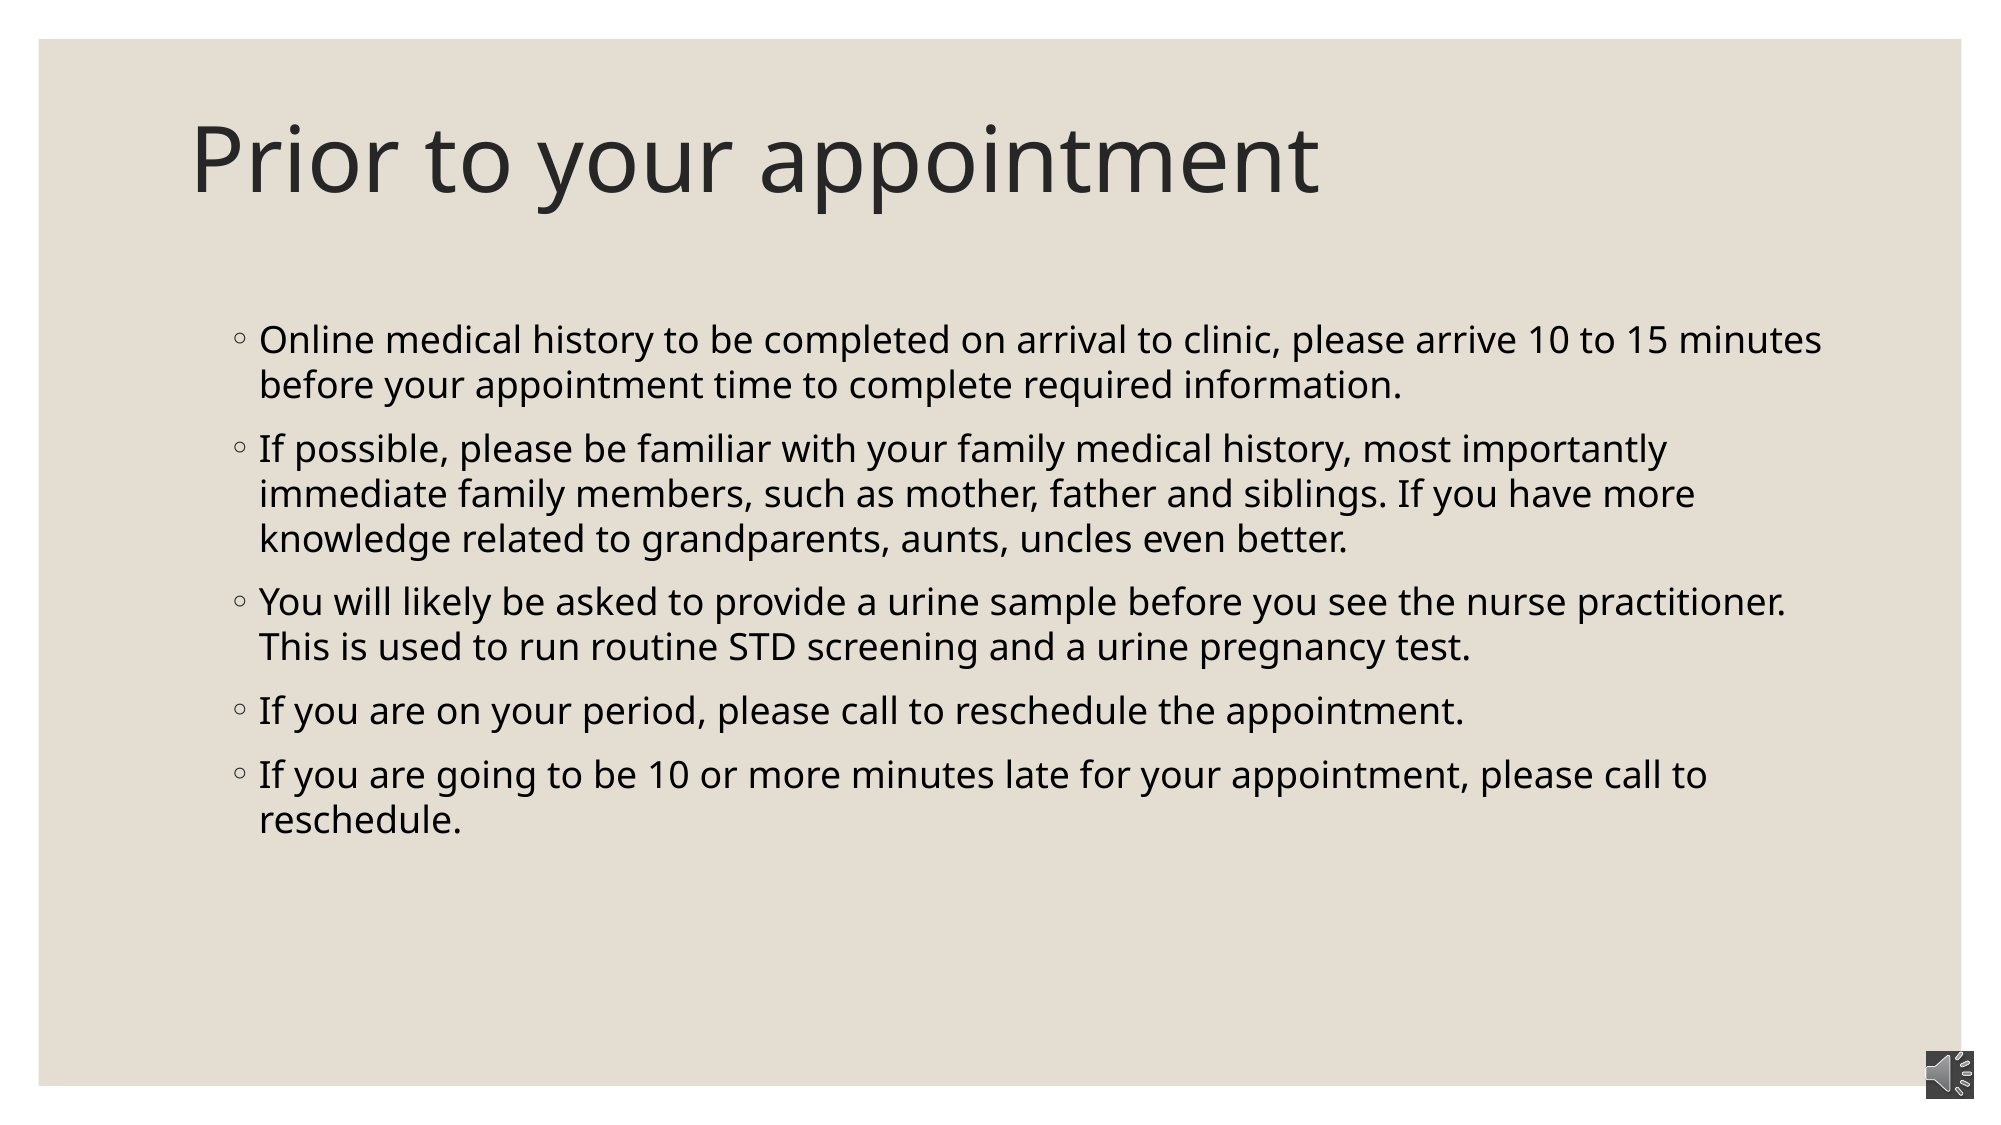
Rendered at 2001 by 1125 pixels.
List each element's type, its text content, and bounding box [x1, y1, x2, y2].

title Prior to your appointment [174, 105, 1825, 331]
list Online medical history to be completed on arrival to clinic, please arrive 10 to 15 minutes before your appointment time to complete required information. If possible, please be familiar with your family medical history, most importantly immediate family members, such as mother, father and siblings. If you have more knowledge related to grandparents, aunts, uncles even better. You will likely be asked to provide a urine sample before you see the nurse practitioner. This is used to run routine STD screening and a urine pregnancy test. If you are on your period, please call to reschedule the appointment. If you are going to be 10 or more minutes late for your appointment, please call to reschedule. [213, 308, 1864, 954]
picture [1924, 1049, 1976, 1100]
